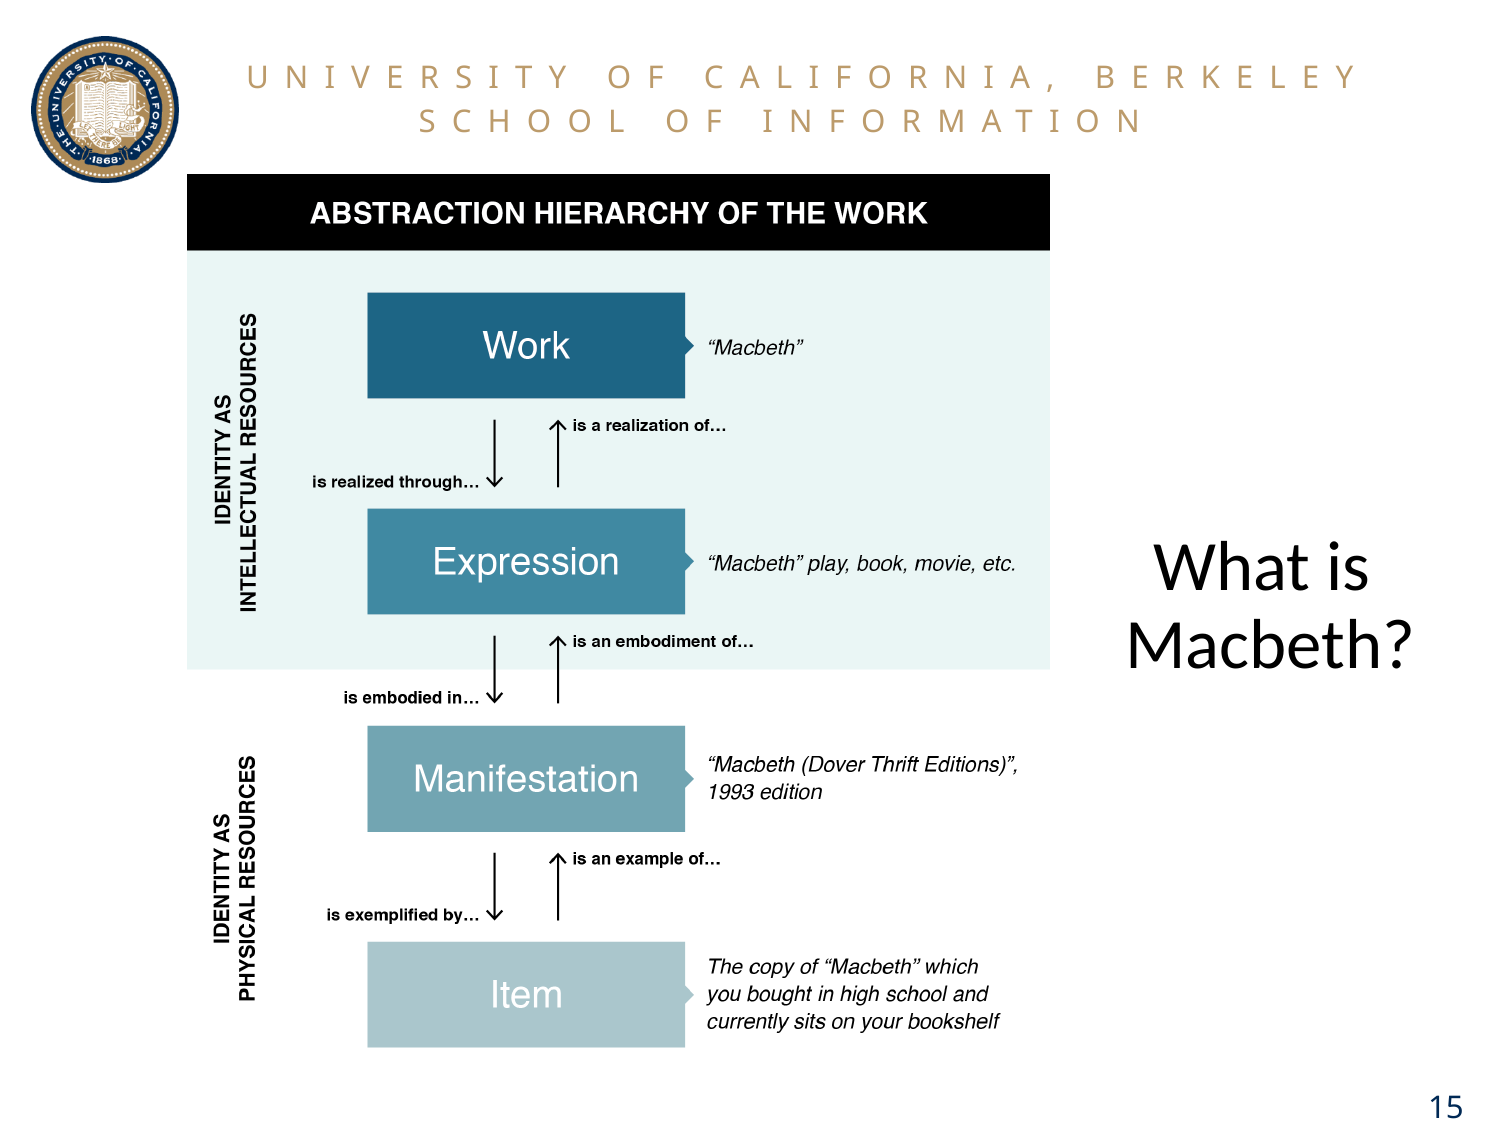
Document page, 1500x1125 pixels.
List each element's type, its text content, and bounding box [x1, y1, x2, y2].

title What is Macbeth? [1074, 474, 1450, 738]
text_box UNIVERSITY OF CALIFORNIA, BERKELEY [240, 61, 1361, 97]
text_box SCHOOL OF INFORMATION [412, 105, 1147, 140]
picture [31, 36, 179, 184]
text_box 15 [1438, 1081, 1454, 1119]
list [187, 174, 1050, 1088]
